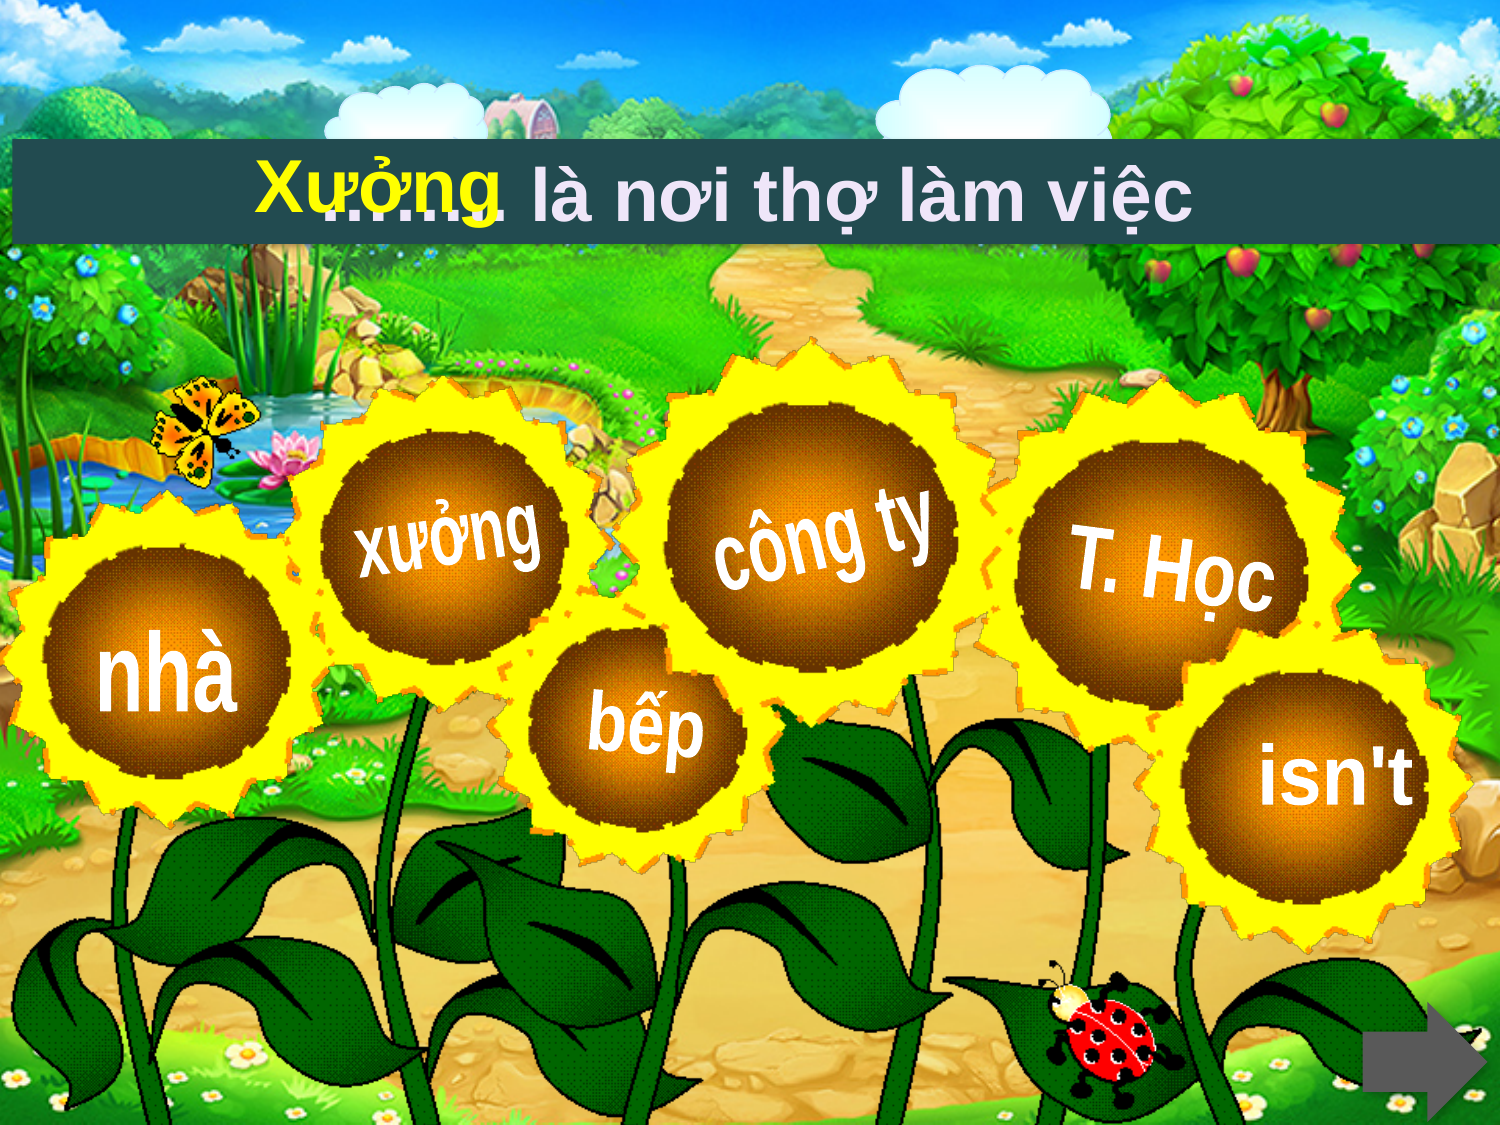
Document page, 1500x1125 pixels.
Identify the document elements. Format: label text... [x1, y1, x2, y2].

text_box [325, 83, 488, 129]
text_box Xưởng [209, 129, 548, 235]
text_box [876, 65, 1112, 138]
picture [0, 0, 1500, 1125]
text_box …….. là nơi thợ làm việc [12, 139, 1500, 244]
